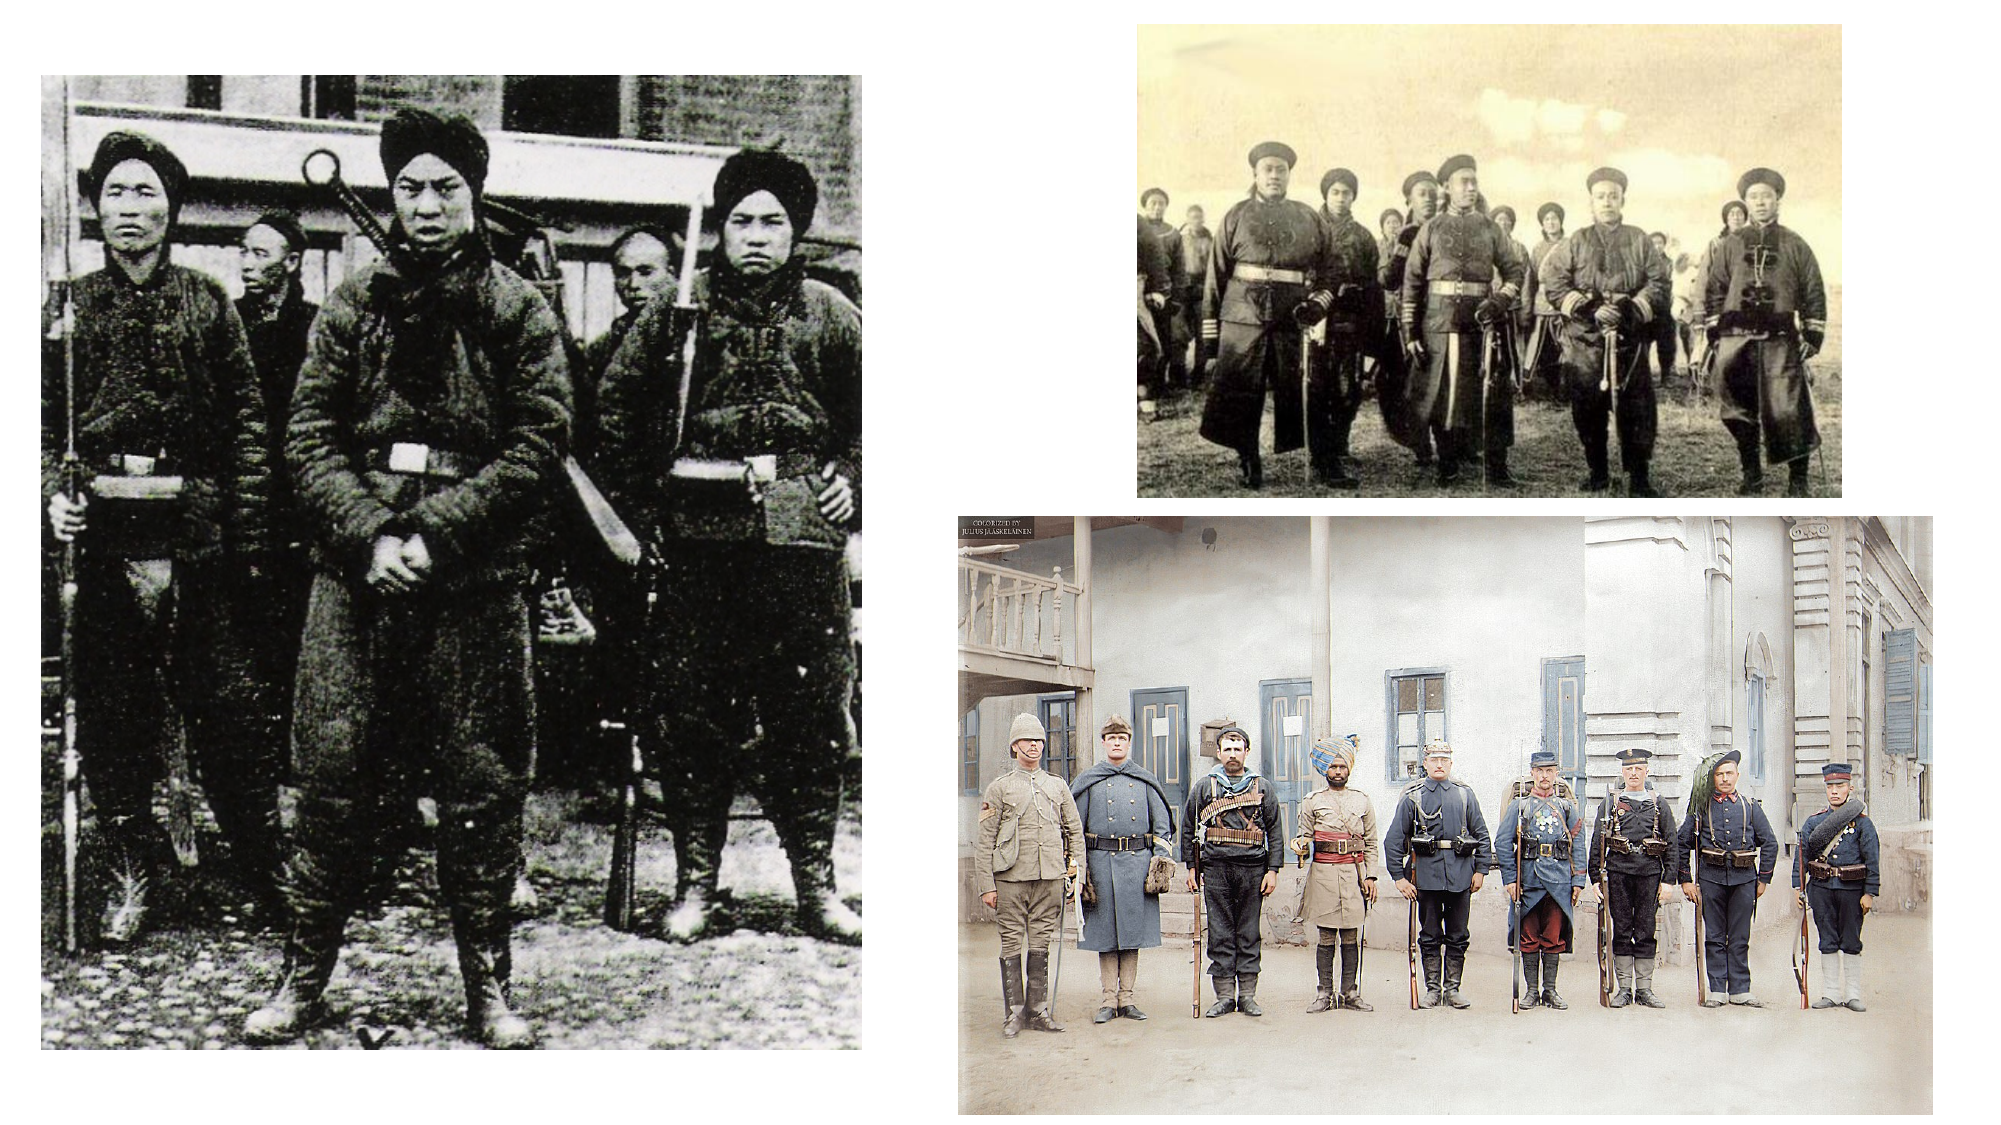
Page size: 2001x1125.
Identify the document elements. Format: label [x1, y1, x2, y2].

picture [41, 75, 862, 1050]
picture [1137, 24, 1842, 498]
picture [958, 516, 1933, 1115]
